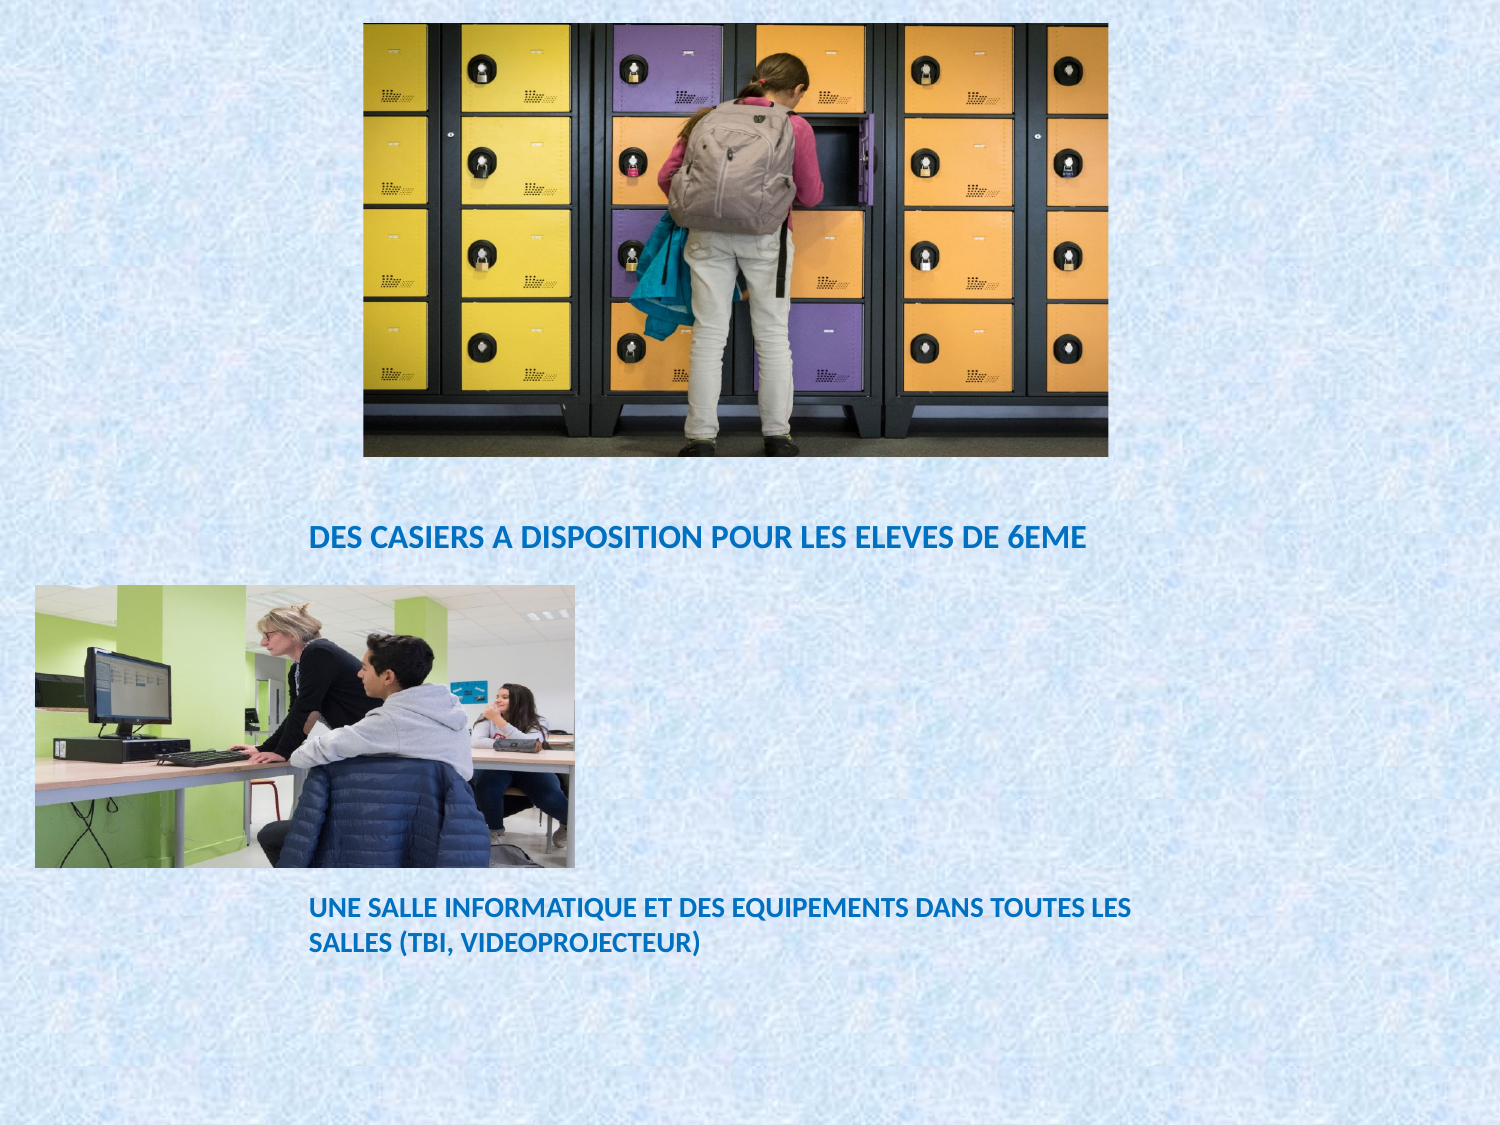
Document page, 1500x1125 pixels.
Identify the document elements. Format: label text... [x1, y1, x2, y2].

picture [0, 0, 1500, 1125]
title DES CASIERS A DISPOSITION POUR LES ELEVES DE 6EME [294, 480, 1194, 563]
list UNE SALLE INFORMATIQUE ET DES EQUIPEMENTS DANS TOUTES LES SALLES (TBI, VIDEOPROJECTEUR) [294, 880, 1194, 1013]
